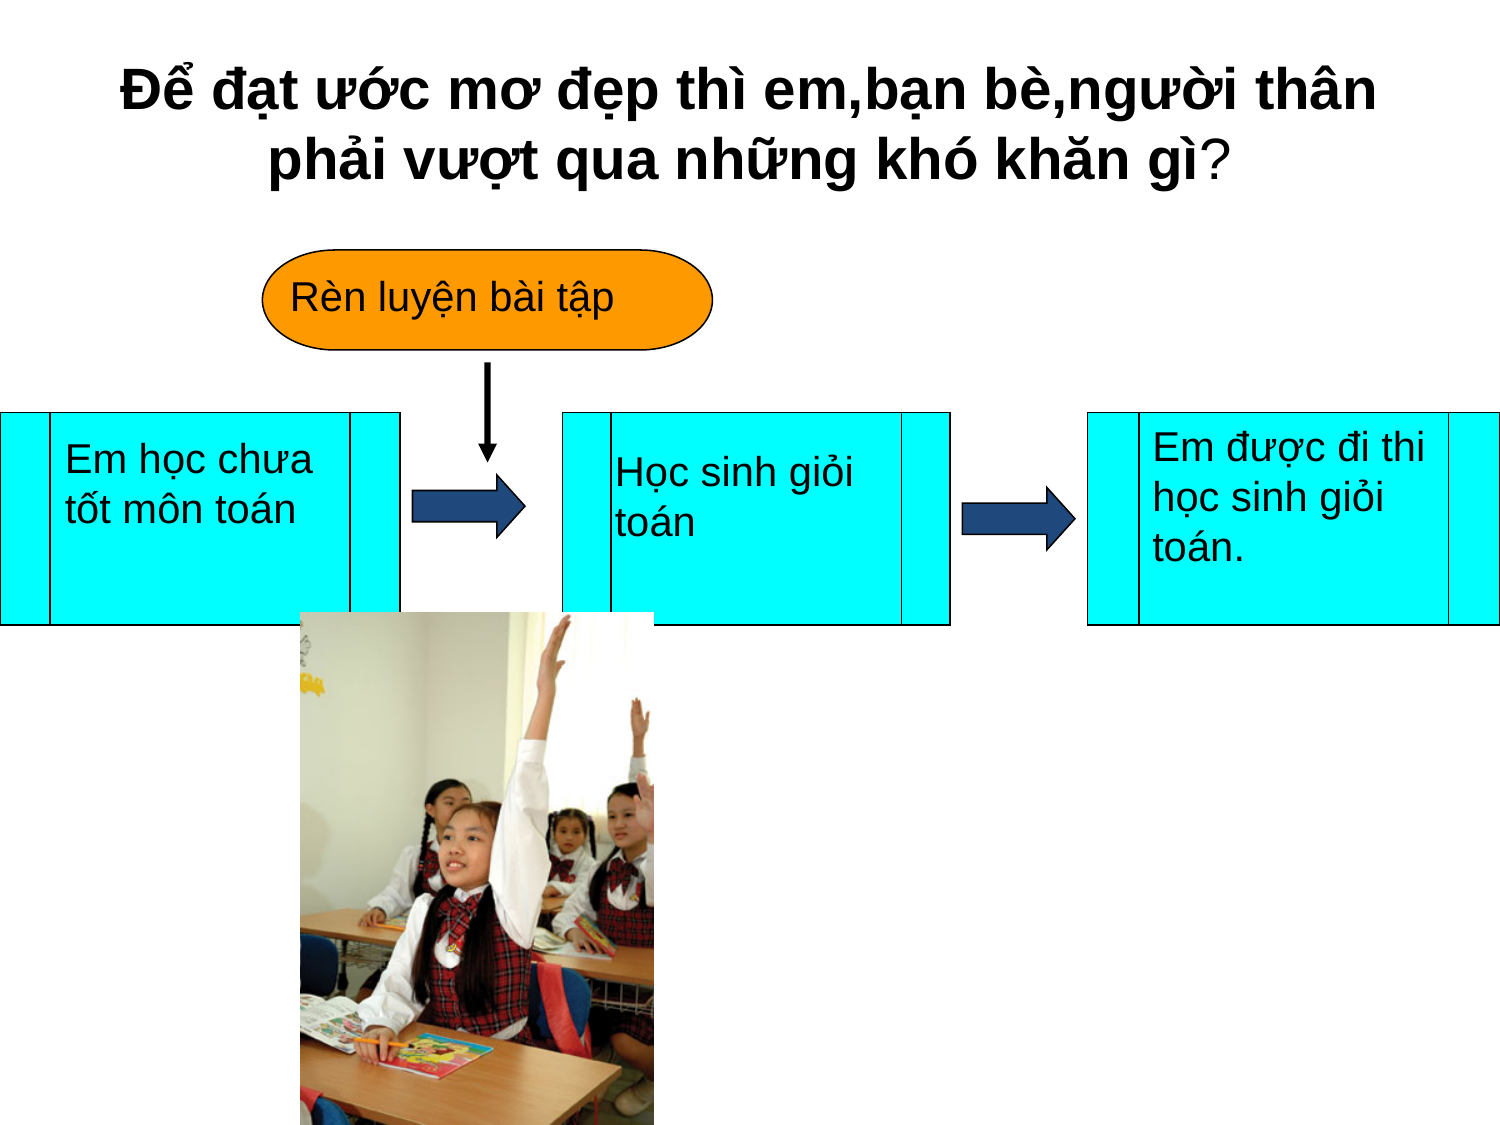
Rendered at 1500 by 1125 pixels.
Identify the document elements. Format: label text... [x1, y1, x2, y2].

text_box [412, 474, 526, 538]
title Để đạt ước mơ đẹp thì em,bạn bè,người thân phải vượt qua những khó khăn gì? [74, 44, 1426, 198]
text_box Em được đi thi học sinh giỏi toán. [1137, 412, 1450, 578]
text_box [262, 287, 713, 343]
text_box [287, 249, 688, 262]
text_box [1087, 412, 1500, 625]
text_box [481, 362, 494, 463]
text_box [562, 412, 950, 625]
text_box Học sinh giỏi toán [599, 437, 913, 553]
text_box [0, 412, 400, 625]
text_box [962, 487, 1075, 550]
picture [299, 612, 654, 1125]
text_box [264, 272, 274, 287]
text_box Rèn luyện bài tập [274, 262, 725, 328]
text_box [297, 343, 677, 350]
text_box Em học chưa tốt môn toán [50, 424, 375, 540]
